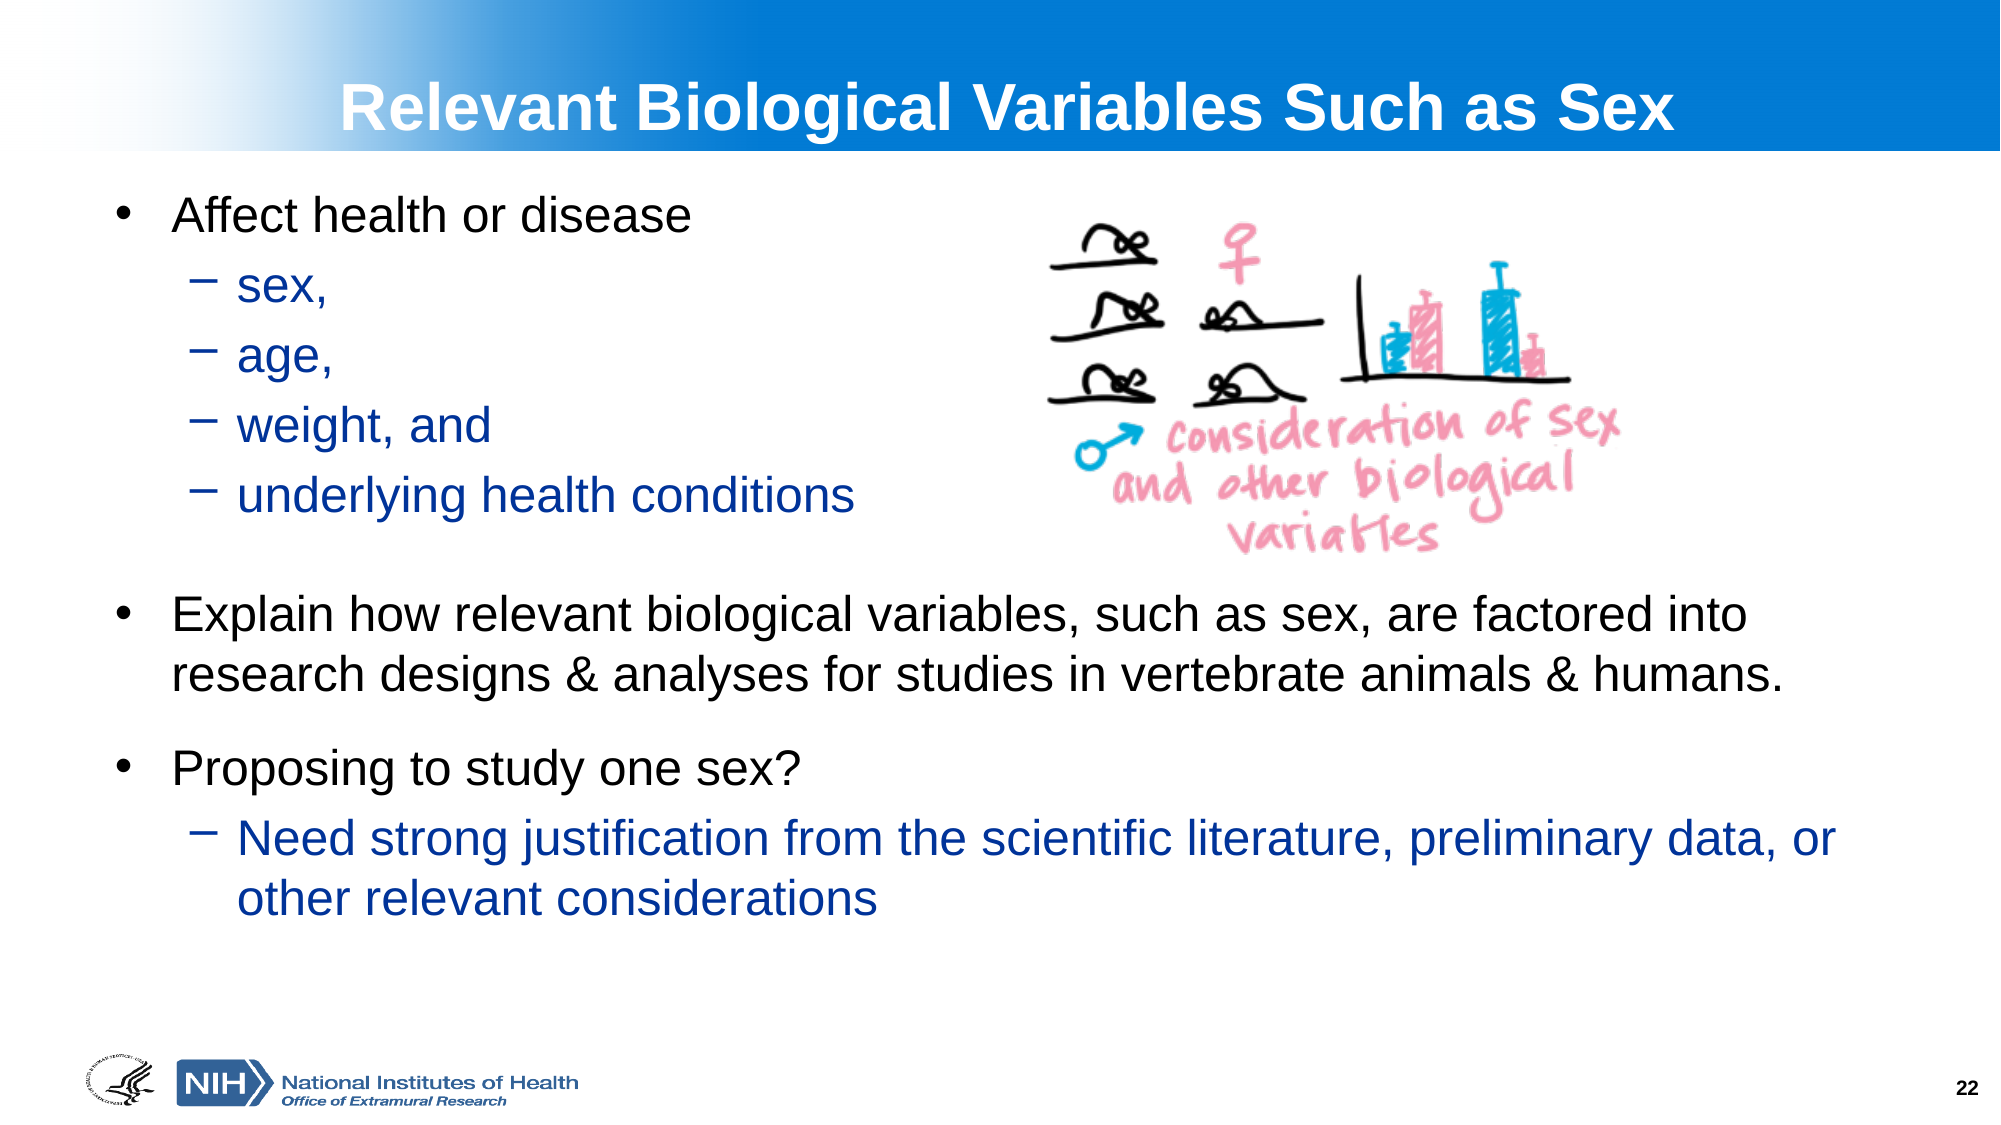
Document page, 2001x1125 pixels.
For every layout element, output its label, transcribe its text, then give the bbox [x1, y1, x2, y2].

list Affect health or disease sex, age, weight, and underlying health conditions Explain how relevant biological variables, such as sex, are factored into research designs & analyses for studies in vertebrate animals & humans. Proposing to study one sex? Need strong justification from the scientific literature, preliminary data, or other relevant considerations [99, 174, 1900, 963]
picture [166, 1049, 585, 1113]
picture [86, 1054, 155, 1106]
slide_number 22 [1926, 1066, 1994, 1125]
title Relevant Biological Variables Such as Sex [174, 57, 1842, 150]
picture [0, 0, 2000, 713]
